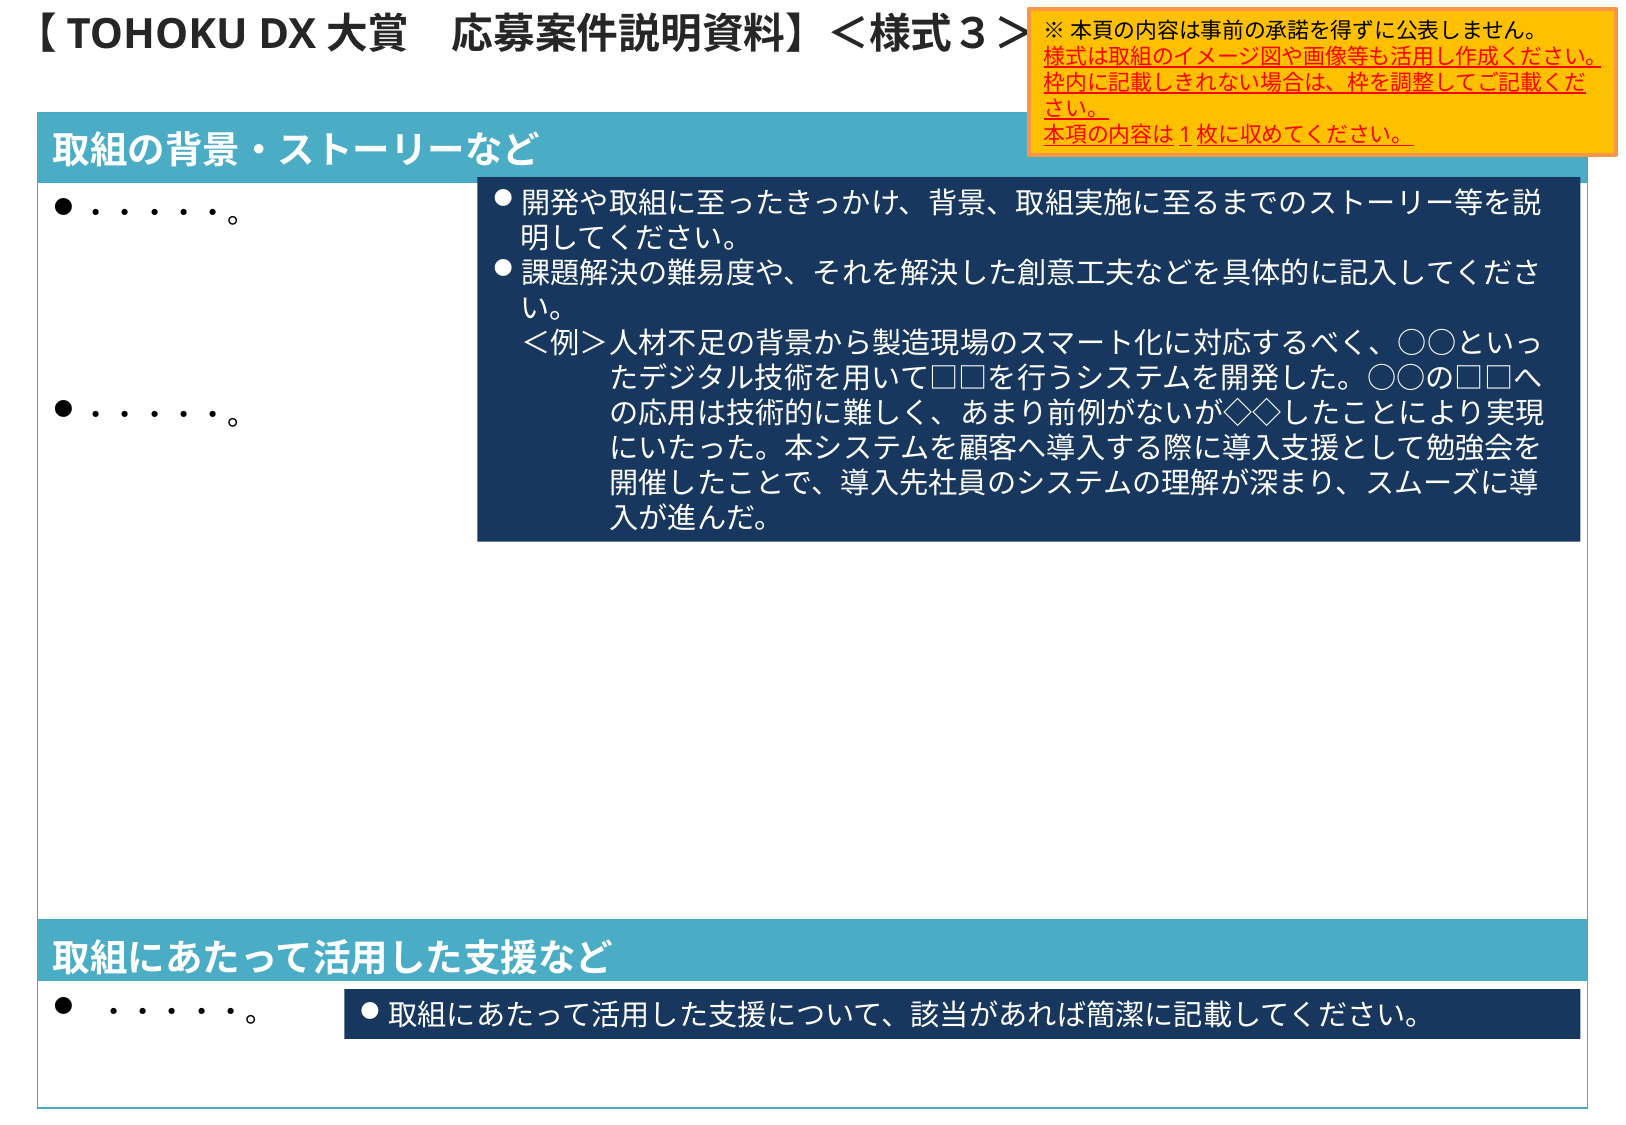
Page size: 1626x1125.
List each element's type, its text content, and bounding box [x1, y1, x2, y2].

text_box 開発や取組に至ったきっかけ、背景、取組実施に至るまでのストーリー等を説明してください。 課題解決の難易度や、それを解決した創意工夫などを具体的に記入してください。 ＜例＞人材不足の背景から製造現場のスマート化に対応するべく、○○といっ たデジタル技術を用いて□□を行うシステムを開発した。○○の□□へ の応用は技術的に難しく、あまり前例がないが◇◇したことにより実現 にいたった。本システムを顧客へ導入する際に導入支援として勉強会を 開催したことで、導入先社員のシステムの理解が深まり、スムーズに導 入が進んだ。 [477, 177, 1581, 542]
text_box ※本頁の内容は事前の承諾を得ずに公表しません。 様式は取組のイメージ図や画像等も活用し作成ください。 枠内に記載しきれない場合は、枠を調整してご記載ください。 本項の内容は1枚に収めてください。 [1027, 7, 1618, 157]
table_header 取組にあたって活用した支援など [38, 921, 1587, 980]
text_box 【TOHOKU DX大賞 応募案件説明資料】＜様式３＞ [0, 0, 1205, 65]
table_cell ・・・・・。 ・・・・・。 [38, 183, 1587, 919]
text_box 取組にあたって活用した支援について、該当があれば簡潔に記載してください。 [344, 989, 1581, 1039]
table_header 取組の背景・ストーリーなど [38, 114, 1587, 182]
table_cell ・・・・・。 [38, 981, 1587, 1107]
